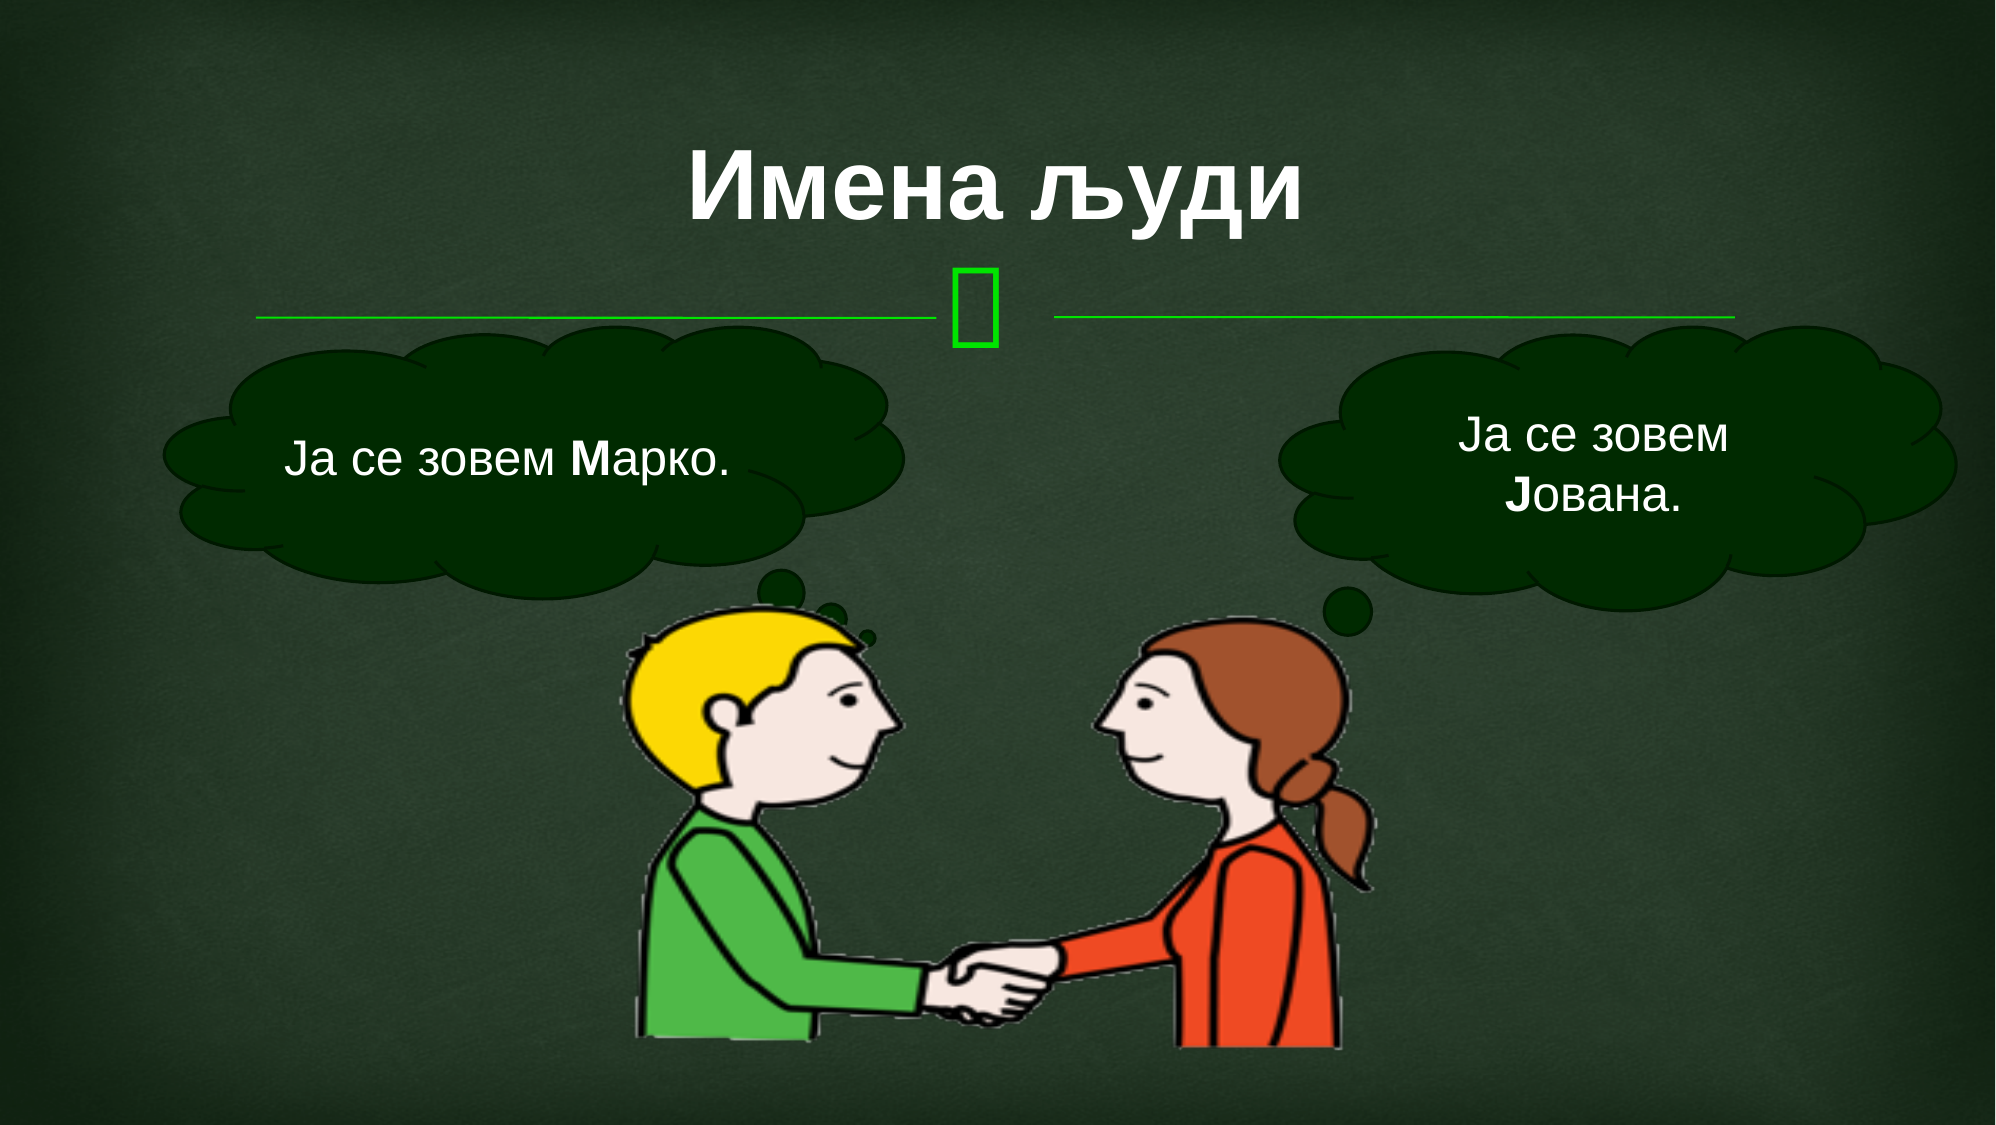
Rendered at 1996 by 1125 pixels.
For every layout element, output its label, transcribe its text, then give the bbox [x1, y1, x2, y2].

text_box Ја се зовем Јована. [1278, 325, 1958, 613]
picture [604, 530, 1396, 1125]
text_box Ја се зовем Марко. [162, 325, 906, 601]
title Имена људи [150, 93, 1843, 267]
